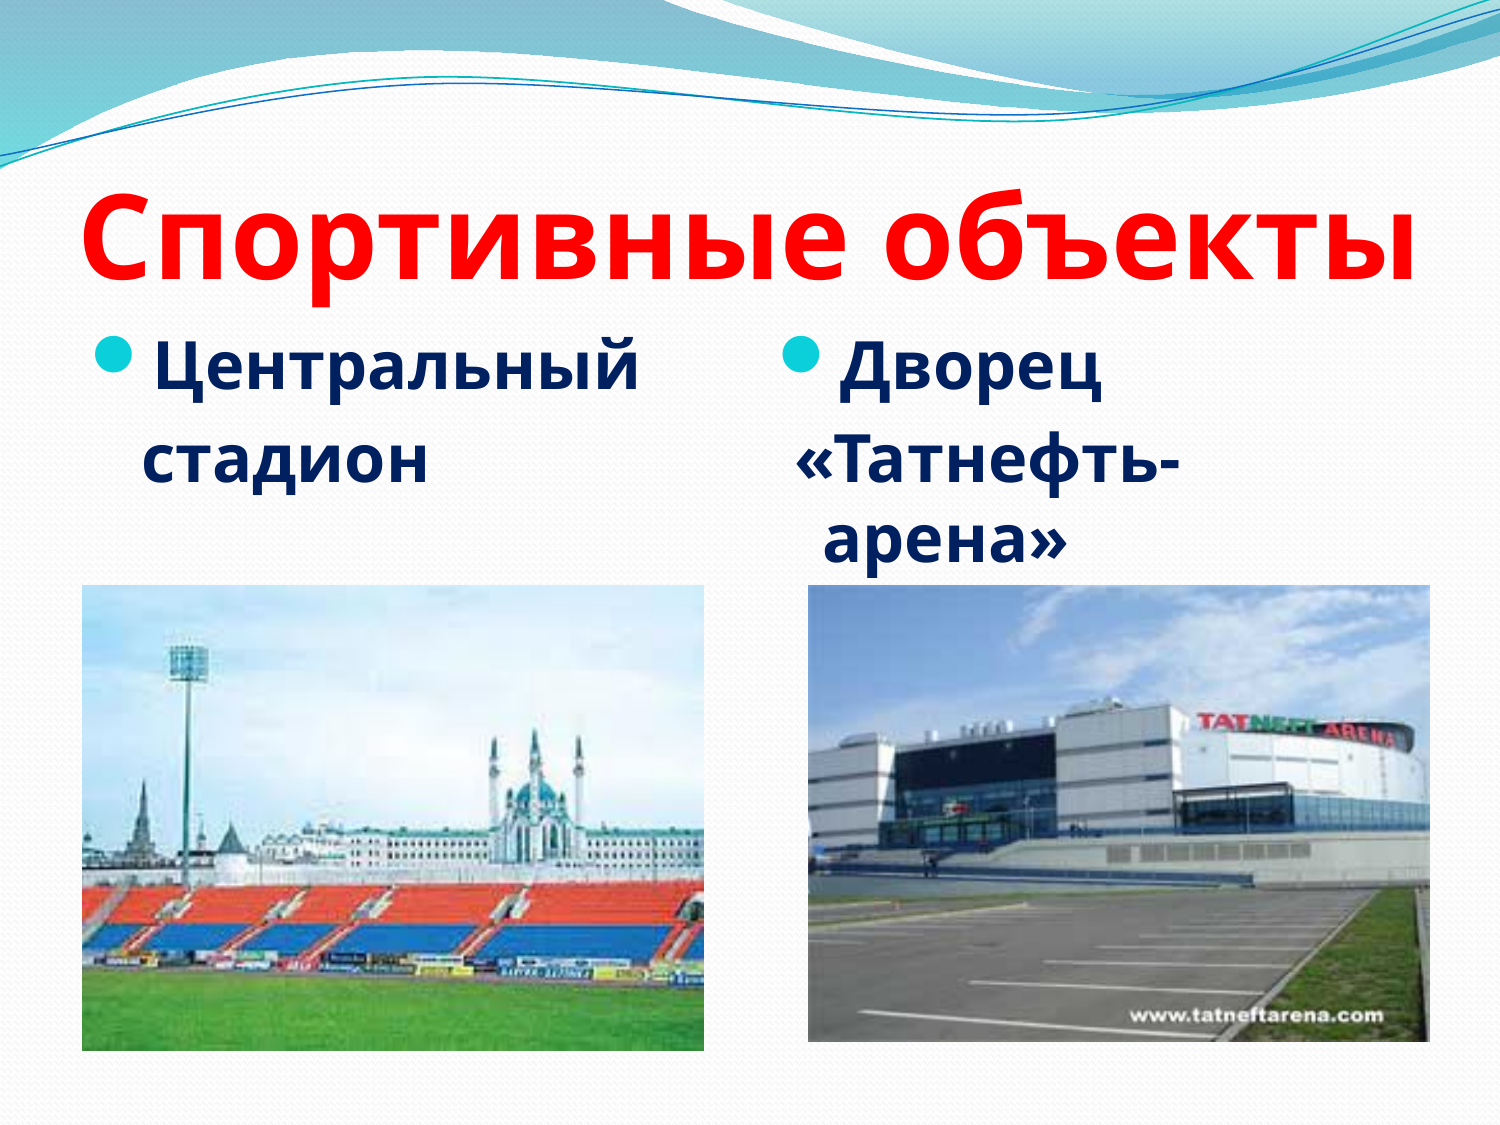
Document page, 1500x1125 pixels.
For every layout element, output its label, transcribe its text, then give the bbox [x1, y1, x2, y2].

picture [81, 585, 704, 1051]
list Дворец «Татнефть- арена» [762, 314, 1425, 1043]
list Центральный стадион [75, 314, 738, 1043]
picture [808, 585, 1430, 1043]
title Спортивные объекты [75, 115, 1425, 303]
